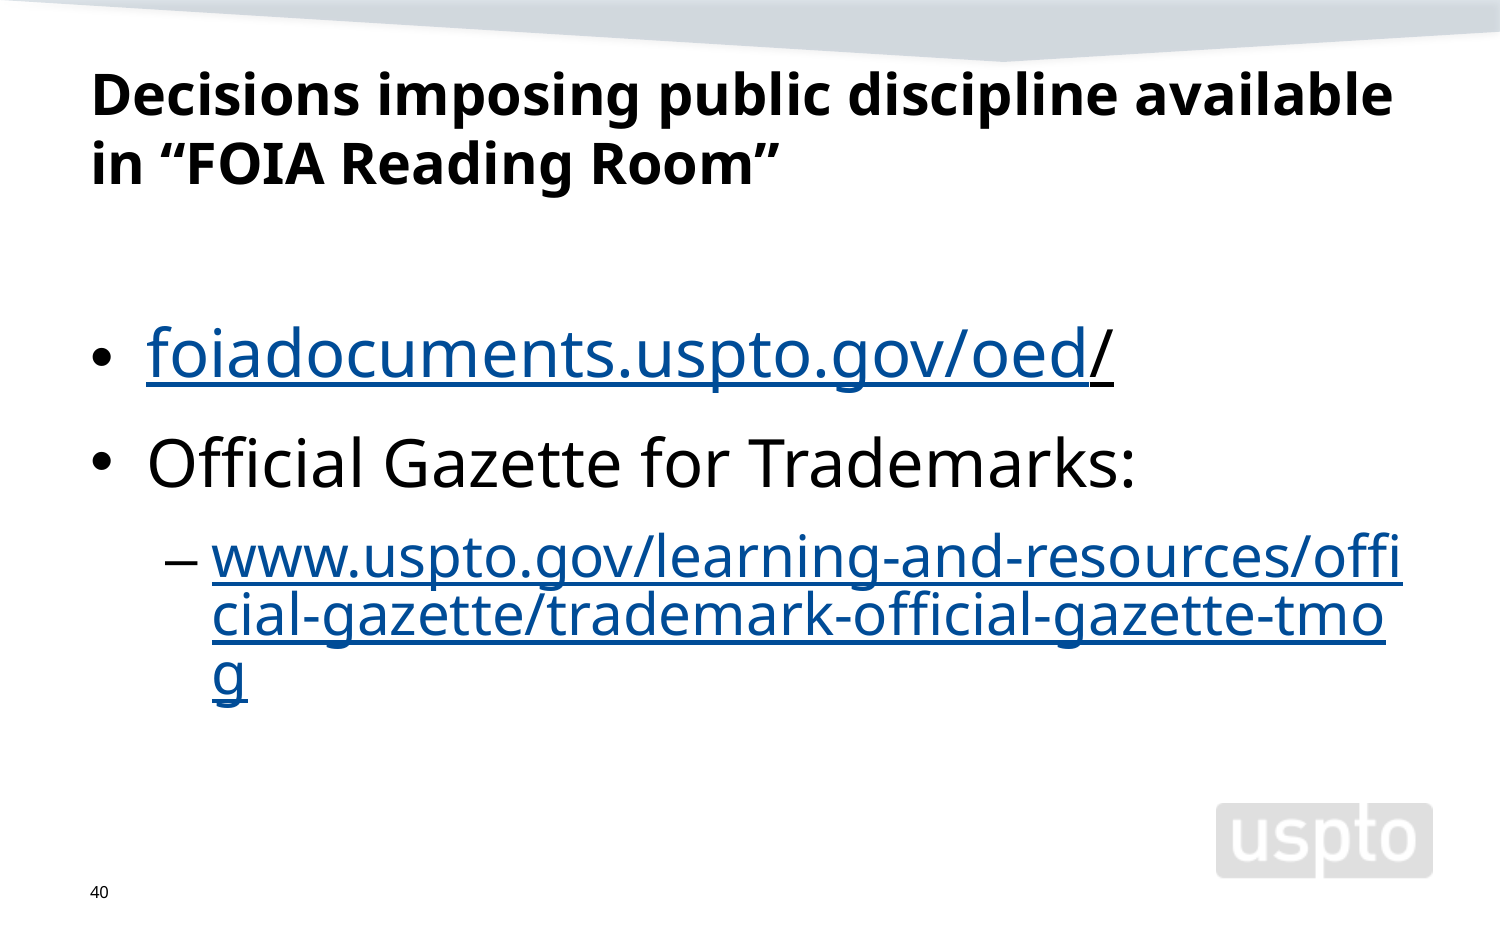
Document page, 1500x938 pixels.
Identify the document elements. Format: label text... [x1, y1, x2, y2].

picture [1216, 803, 1433, 880]
slide_number 40 [75, 868, 413, 919]
title Decisions imposing public discipline available in “FOIA Reading Room” [75, 50, 1425, 207]
list foiadocuments.uspto.gov/oed/ Official Gazette for Trademarks: www.uspto.gov/learning-and-resources/official-gazette/trademark-official-gazette-tmog [75, 303, 1425, 877]
